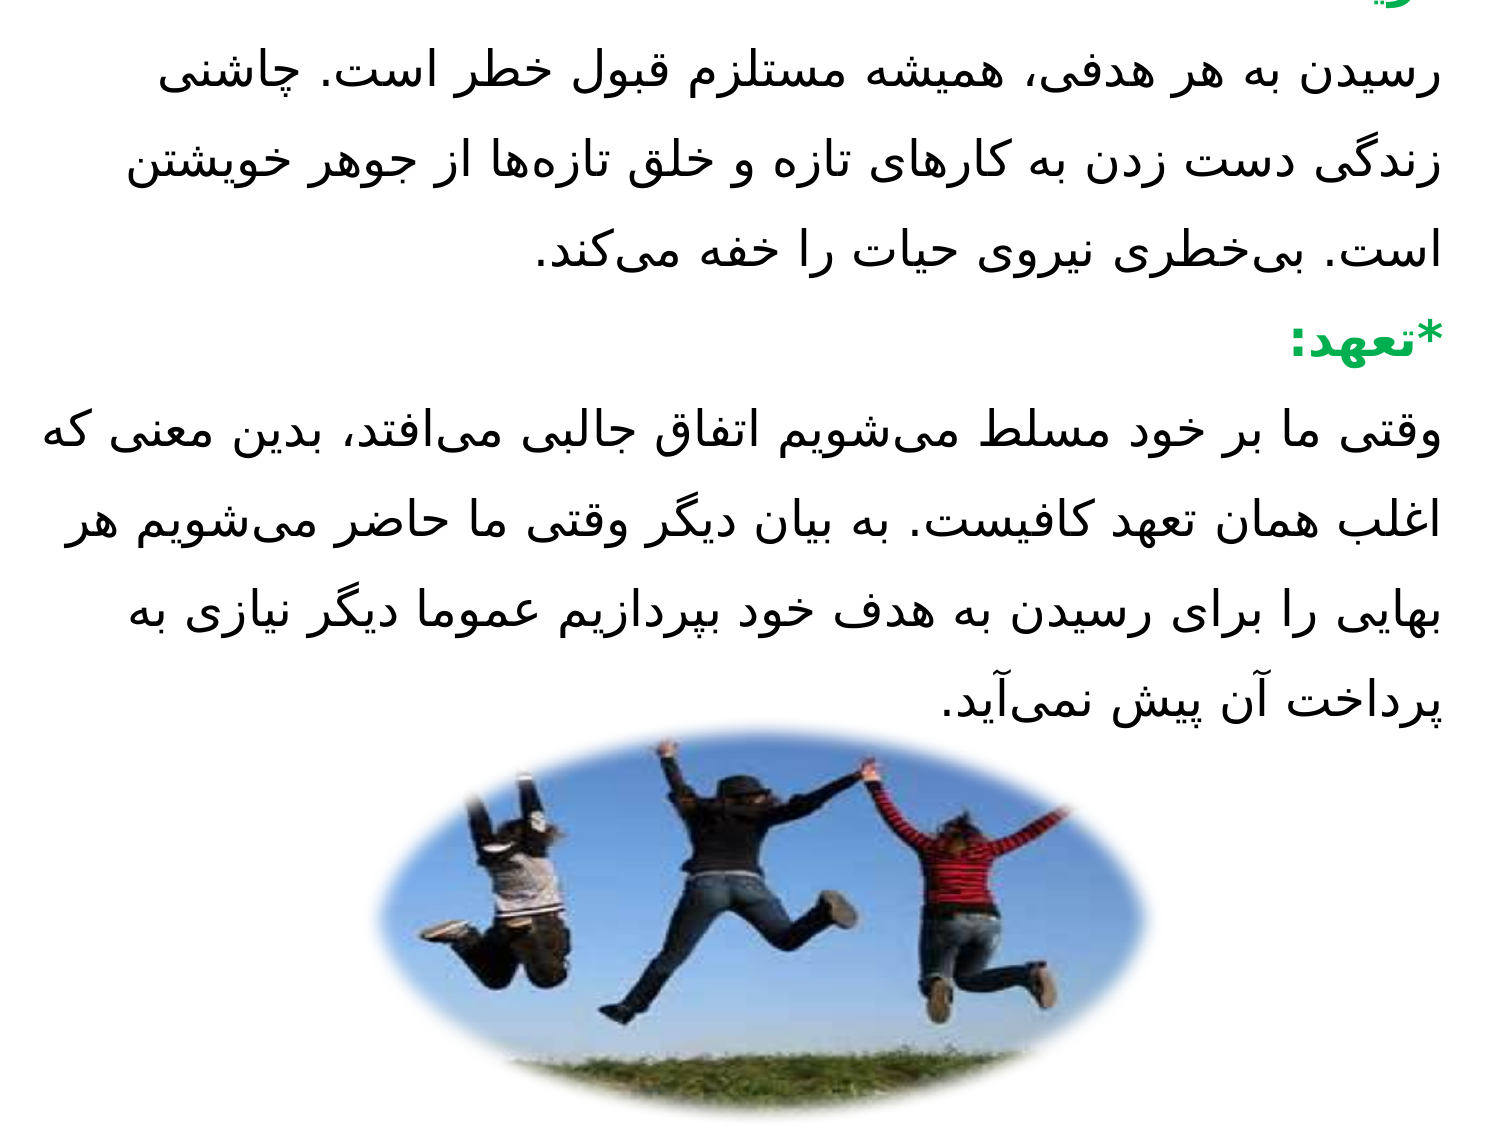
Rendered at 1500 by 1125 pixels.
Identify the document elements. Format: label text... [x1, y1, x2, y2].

text_box *ریسک: رسیدن به هر هدفی، همیشه مستلزم قبول خطر است. چاشنی زندگی دست زدن به کارهای تازه و خلق تازه‌ها از جوهر خویشتن است. بی‌خطری نیروی حیات را خفه می‌کند. *تعهد: وقتی ما بر خود مسلط می‌شویم اتفاق جالبی می‌افتد، بدین معنی که اغلب همان تعهد کافیست. به بیان دیگر وقتی ما حاضر می‌شویم هر بهایی را برای رسیدن به هدف خود بپردازیم عموما دیگر نیازی به پرداخت آن پیش نمی‌آید. [0, 0, 1459, 735]
picture [359, 715, 1164, 1125]
